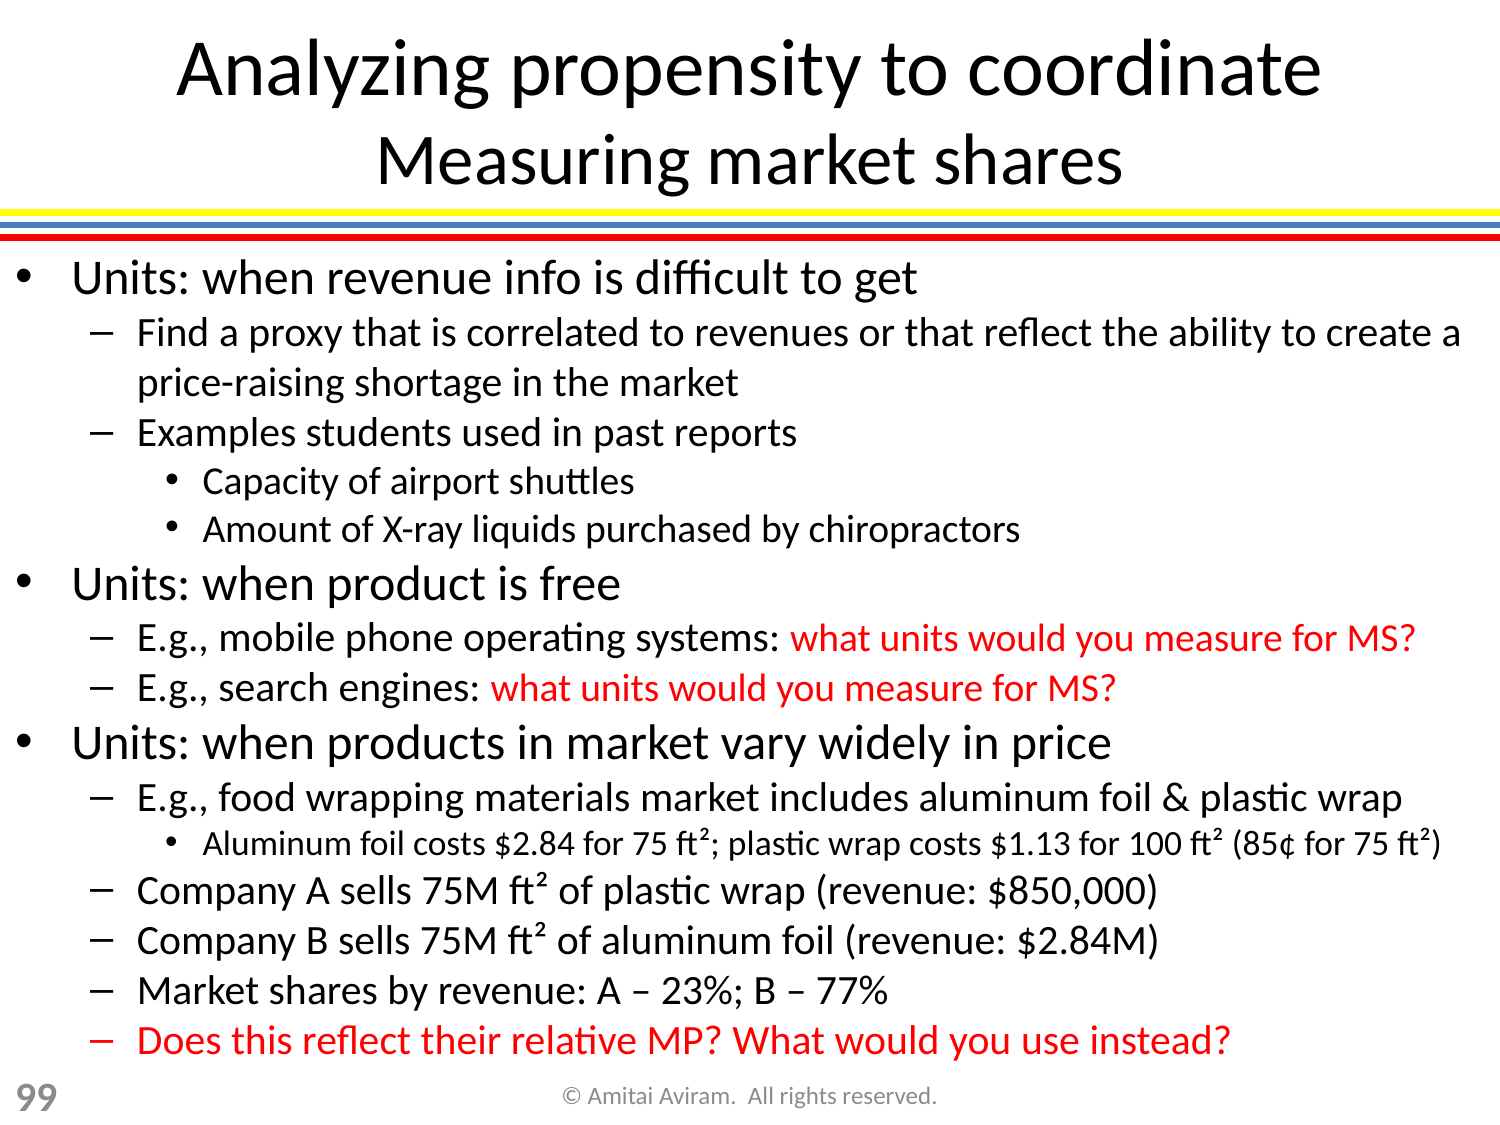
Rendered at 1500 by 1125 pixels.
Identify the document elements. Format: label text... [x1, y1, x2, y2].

list Units: when revenue info is difficult to get Find a proxy that is correlated to revenues or that reflect the ability to create a price-raising shortage in the market Examples students used in past reports Capacity of airport shuttles Amount of X-ray liquids purchased by chiropractors Units: when product is free E.g., mobile phone operating systems: what units would you measure for MS? E.g., search engines: what units would you measure for MS? Units: when products in market vary widely in price E.g., food wrapping materials market includes aluminum foil & plastic wrap Aluminum foil costs $2.84 for 75 ft²; plastic wrap costs $1.13 for 100 ft² (85¢ for 75 ft²) Company A sells 75M ft² of plastic wrap (revenue: $850,000) Company B sells 75M ft² of aluminum foil (revenue: $2.84M) Market shares by revenue: A – 23%; B – 77% Does this reflect their relative MP? What would you use instead? [0, 237, 1500, 1088]
footer © Amitai Aviram. All rights reserved. [512, 1065, 988, 1125]
title Analyzing propensity to coordinate Measuring market shares [0, 0, 1500, 214]
slide_number 99 [0, 1065, 100, 1125]
